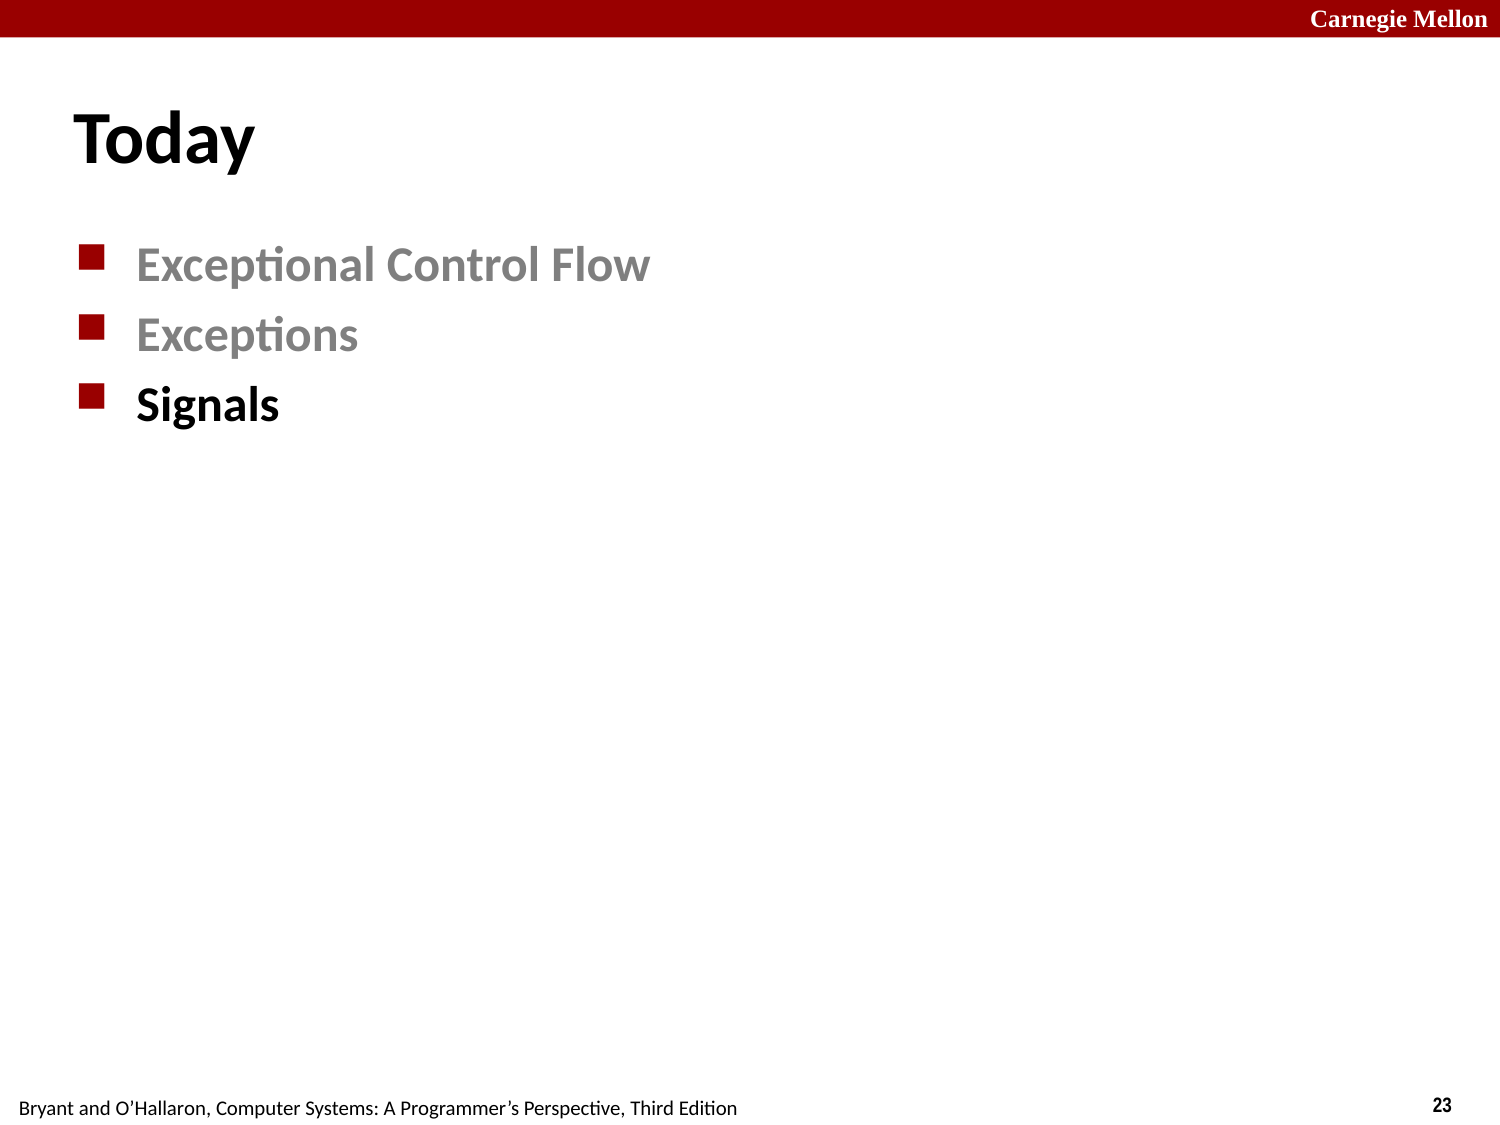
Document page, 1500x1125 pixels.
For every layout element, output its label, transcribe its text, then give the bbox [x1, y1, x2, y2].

list Exceptional Control Flow Exceptions Signals [64, 223, 1361, 1040]
title Today [58, 71, 1305, 197]
